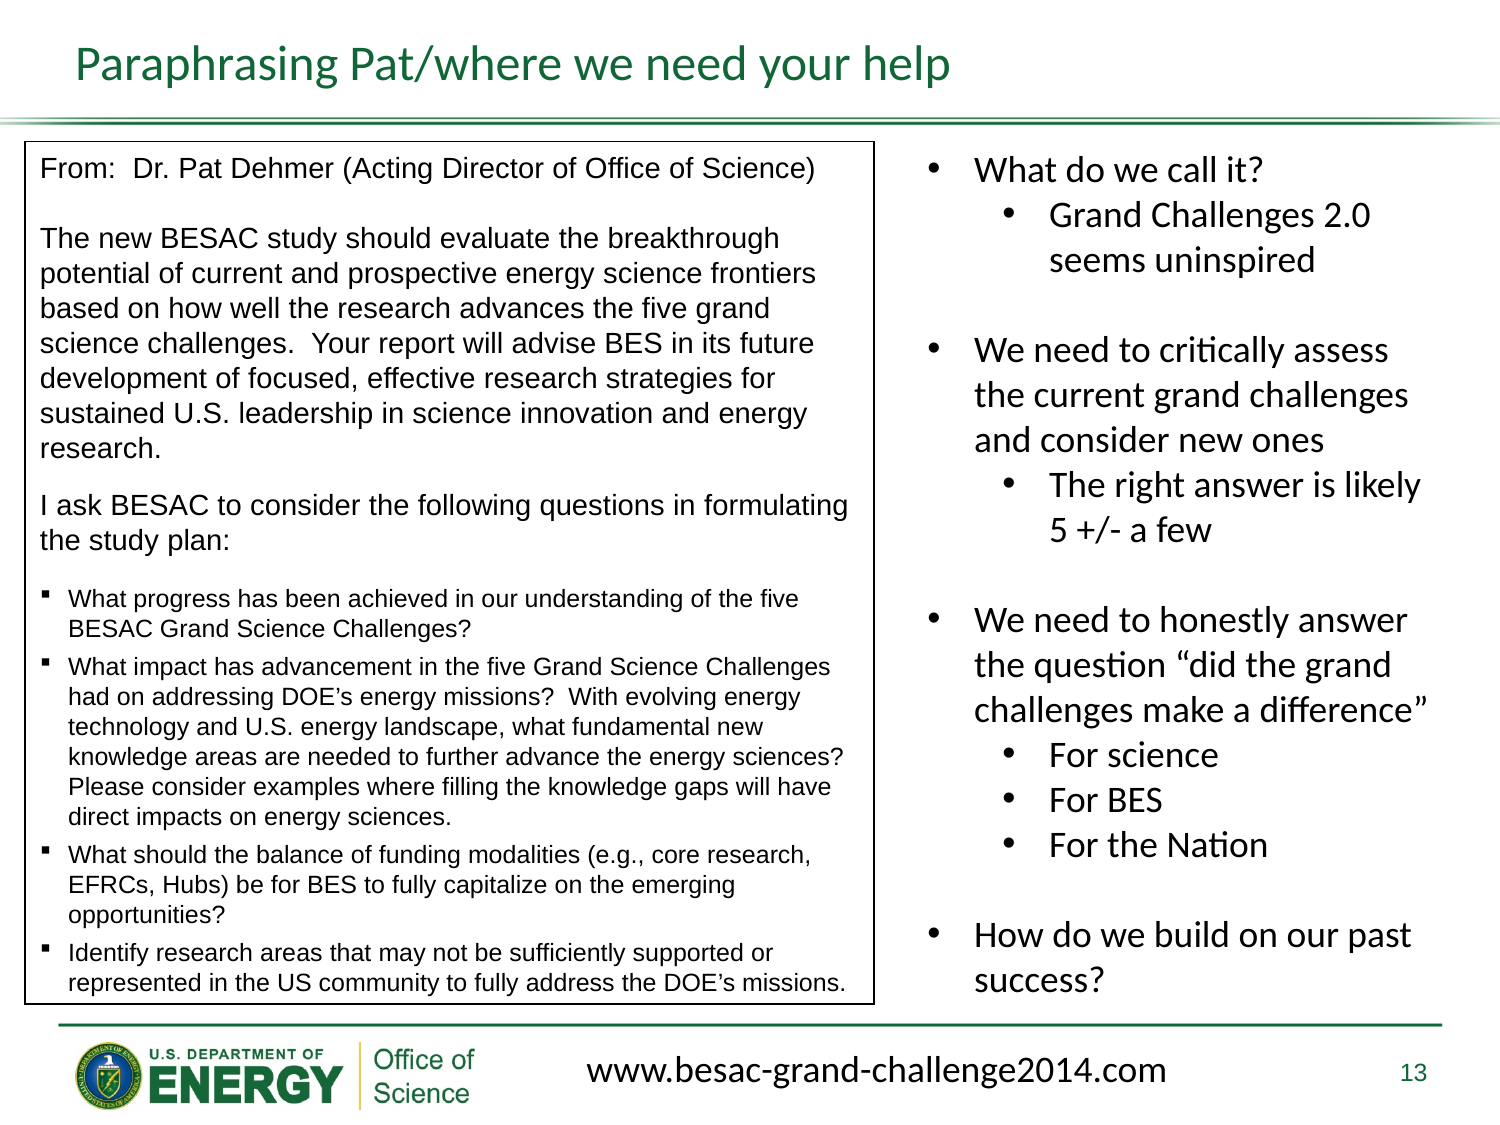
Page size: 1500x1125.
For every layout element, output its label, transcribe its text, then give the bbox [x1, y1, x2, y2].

text_box What do we call it? Grand Challenges 2.0 seems uninspired We need to critically assess the current grand challenges and consider new ones The right answer is likely 5 +/- a few We need to honestly answer the question “did the grand challenges make a difference” For science For BES For the Nation How do we build on our past success? [912, 137, 1450, 1008]
picture [0, 0, 1500, 1125]
text_box Paraphrasing Pat/where we need your help [60, 22, 978, 98]
text_box From: Dr. Pat Dehmer (Acting Director of Office of Science) The new BESAC study should evaluate the breakthrough potential of current and prospective energy science frontiers based on how well the research advances the five grand science challenges. Your report will advise BES in its future development of focused, effective research strategies for sustained U.S. leadership in science innovation and energy research. I ask BESAC to consider the following questions in formulating the study plan: What progress has been achieved in our understanding of the five BESAC Grand Science Challenges? What impact has advancement in the five Grand Science Challenges had on addressing DOE’s energy missions? With evolving energy technology and U.S. energy landscape, what fundamental new knowledge areas are needed to further advance the energy sciences? Please consider examples where filling the knowledge gaps will have direct impacts on energy sciences. What should the balance of funding modalities (e.g., core research, EFRCs, Hubs) be for BES to fully capitalize on the emerging opportunities? Identify research areas that may not be sufficiently supported or represented in the US community to fully address the DOE’s missions. [24, 141, 875, 1005]
text_box www.besac-grand-challenge2014.com [571, 1037, 1183, 1098]
slide_number 13 [1380, 1041, 1443, 1102]
